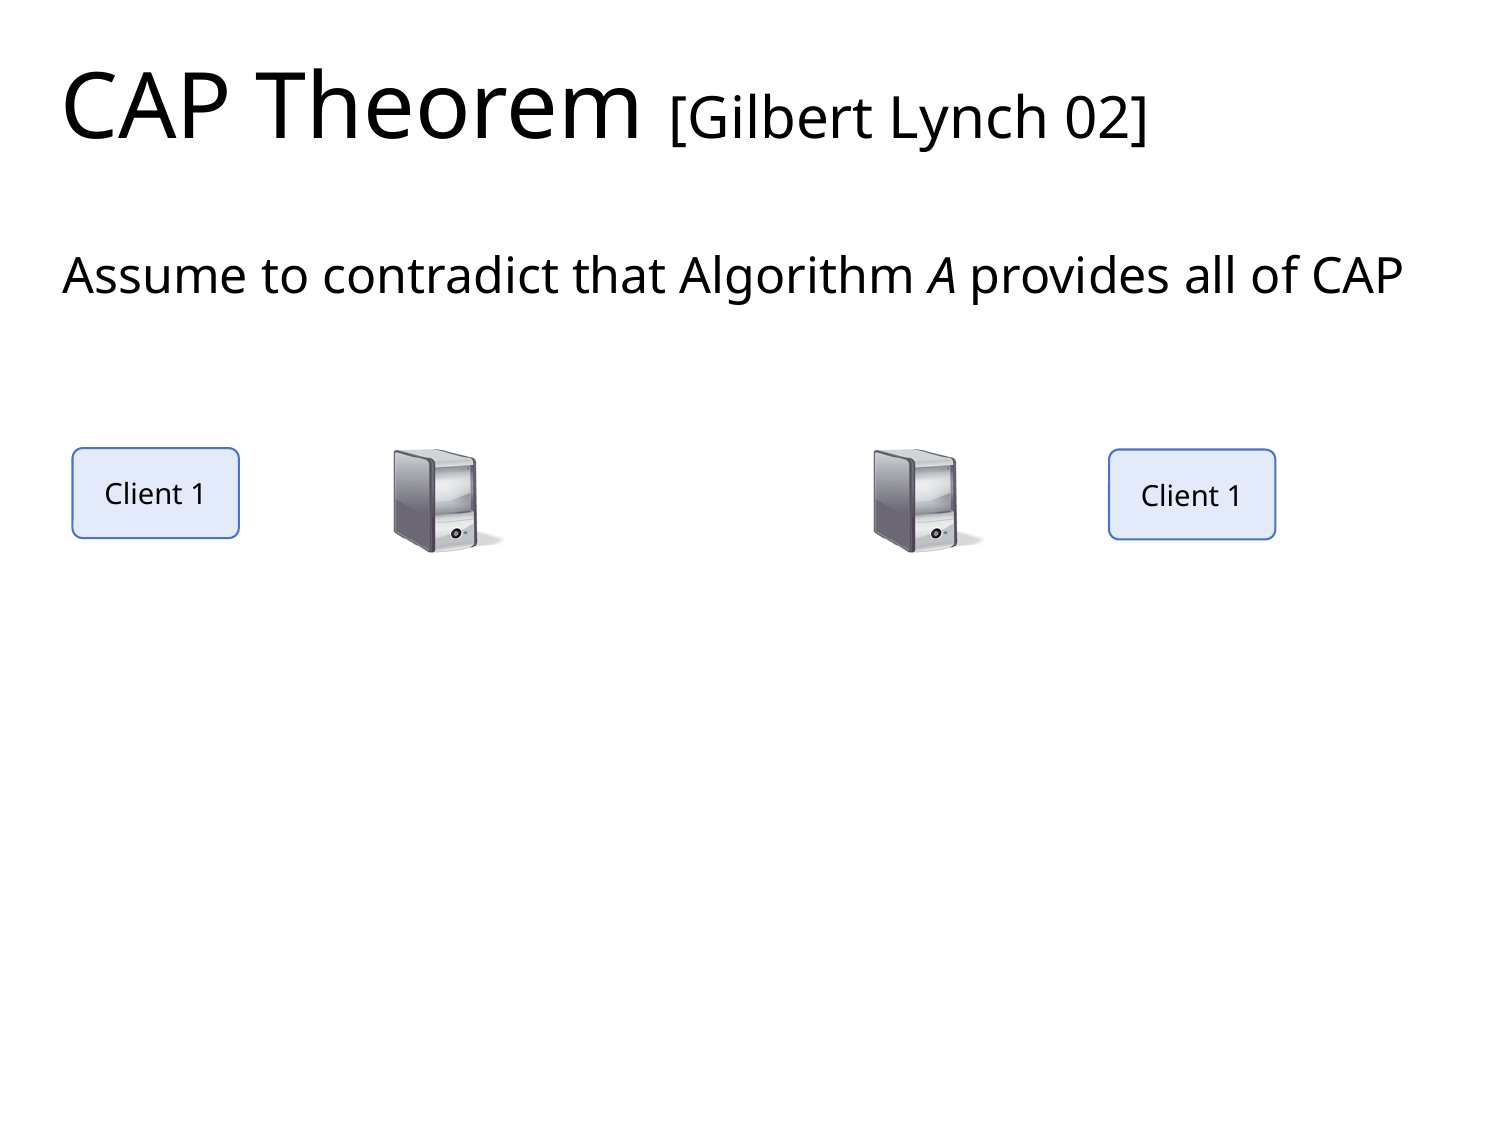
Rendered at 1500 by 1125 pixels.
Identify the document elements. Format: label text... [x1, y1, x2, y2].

title CAP Theorem [Gilbert Lynch 02] [45, 0, 1455, 218]
picture [372, 435, 520, 568]
text_box Client 1 [71, 447, 240, 540]
picture [852, 435, 1000, 568]
list Assume to contradict that Algorithm A provides all of CAP [47, 243, 1483, 1014]
text_box Client 1 [1107, 448, 1277, 541]
